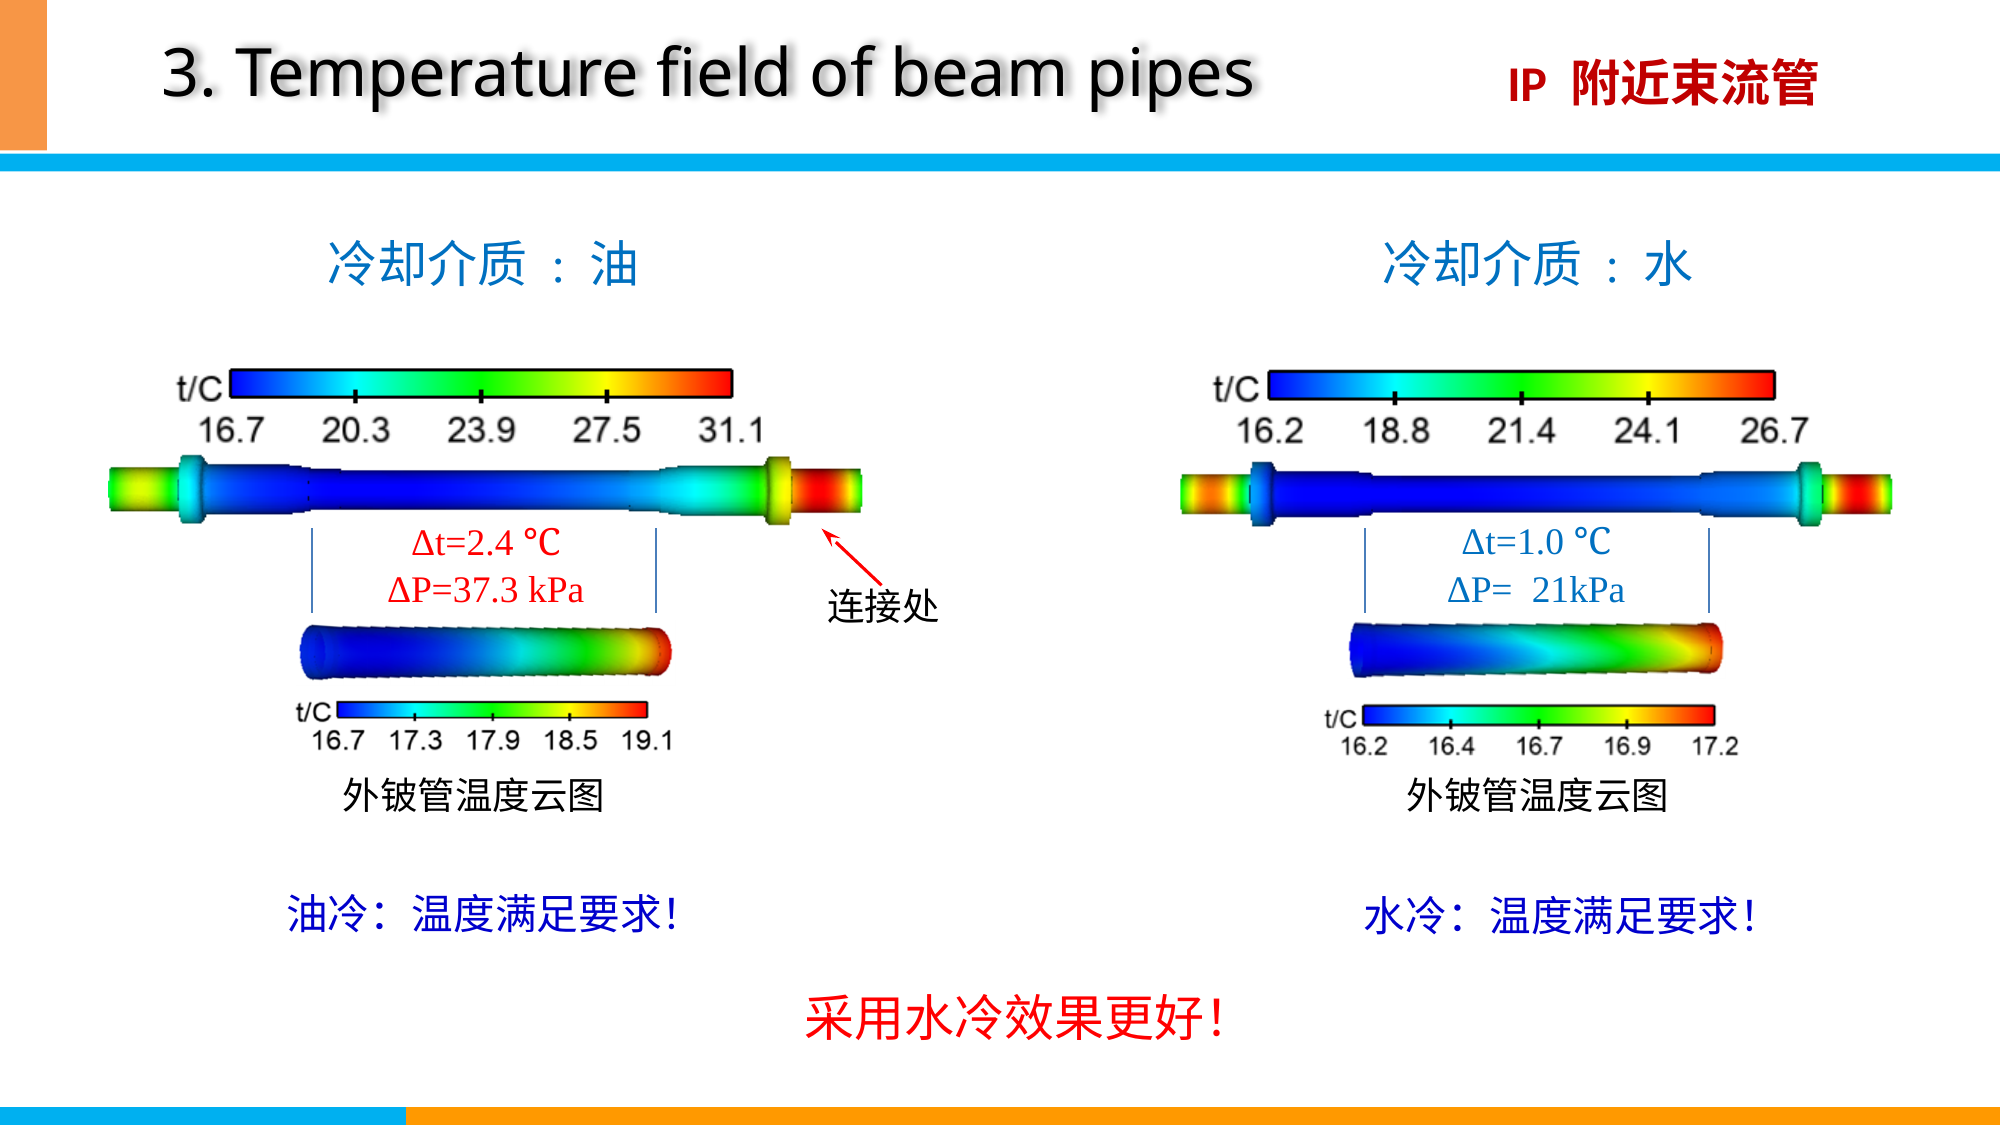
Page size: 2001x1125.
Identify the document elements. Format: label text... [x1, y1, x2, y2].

picture [293, 691, 676, 757]
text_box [821, 528, 882, 586]
picture [1321, 699, 1743, 758]
text_box 采用水冷效果更好！ [789, 979, 1270, 1054]
picture [107, 364, 865, 542]
text_box 连接处 [812, 575, 955, 636]
text_box 3. Temperature field of beam pipes [127, 22, 1308, 117]
text_box 油冷：温度满足要求！ [271, 880, 719, 945]
text_box 外铍管温度云图 [327, 765, 621, 825]
picture [1175, 364, 1898, 542]
text_box Δt=2.4 ℃ [396, 550, 576, 558]
picture [296, 620, 676, 687]
text_box ΔP=37.3 kPa [372, 558, 600, 618]
picture [1347, 620, 1726, 679]
text_box IP 附近束流管 [1492, 43, 1836, 119]
text_box Δt=1.0 ℃ [1446, 550, 1627, 557]
text_box 冷却介质 : 油 [313, 224, 655, 300]
text_box 水冷：温度满足要求！ [1349, 882, 1797, 948]
text_box ΔP= 21kPa [1432, 557, 1641, 618]
text_box 外铍管温度云图 [1391, 766, 1685, 825]
text_box 冷却介质 : 水 [1367, 224, 1709, 300]
